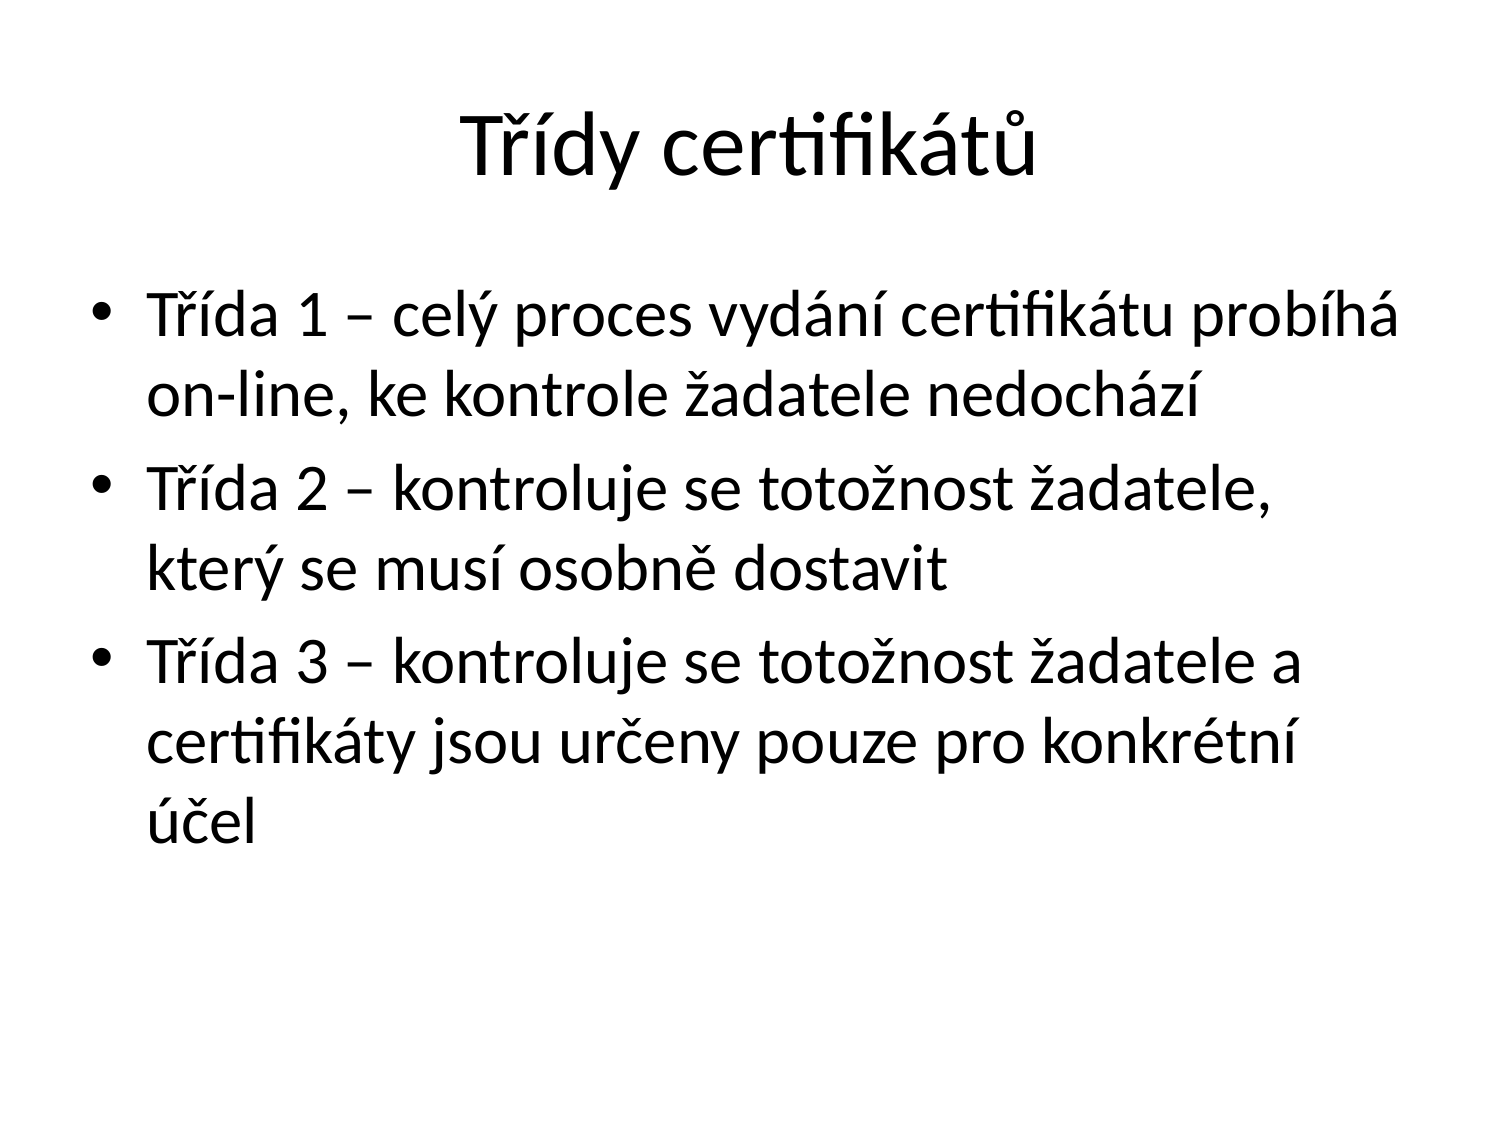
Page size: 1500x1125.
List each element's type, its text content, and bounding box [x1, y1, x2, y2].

title Třídy certifikátů [75, 45, 1425, 233]
list Třída 1 – celý proces vydání certifikátu probíhá on-line, ke kontrole žadatele nedochází Třída 2 – kontroluje se totožnost žadatele, který se musí osobně dostavit Třída 3 – kontroluje se totožnost žadatele a certifikáty jsou určeny pouze pro konkrétní účel [75, 262, 1425, 1005]
